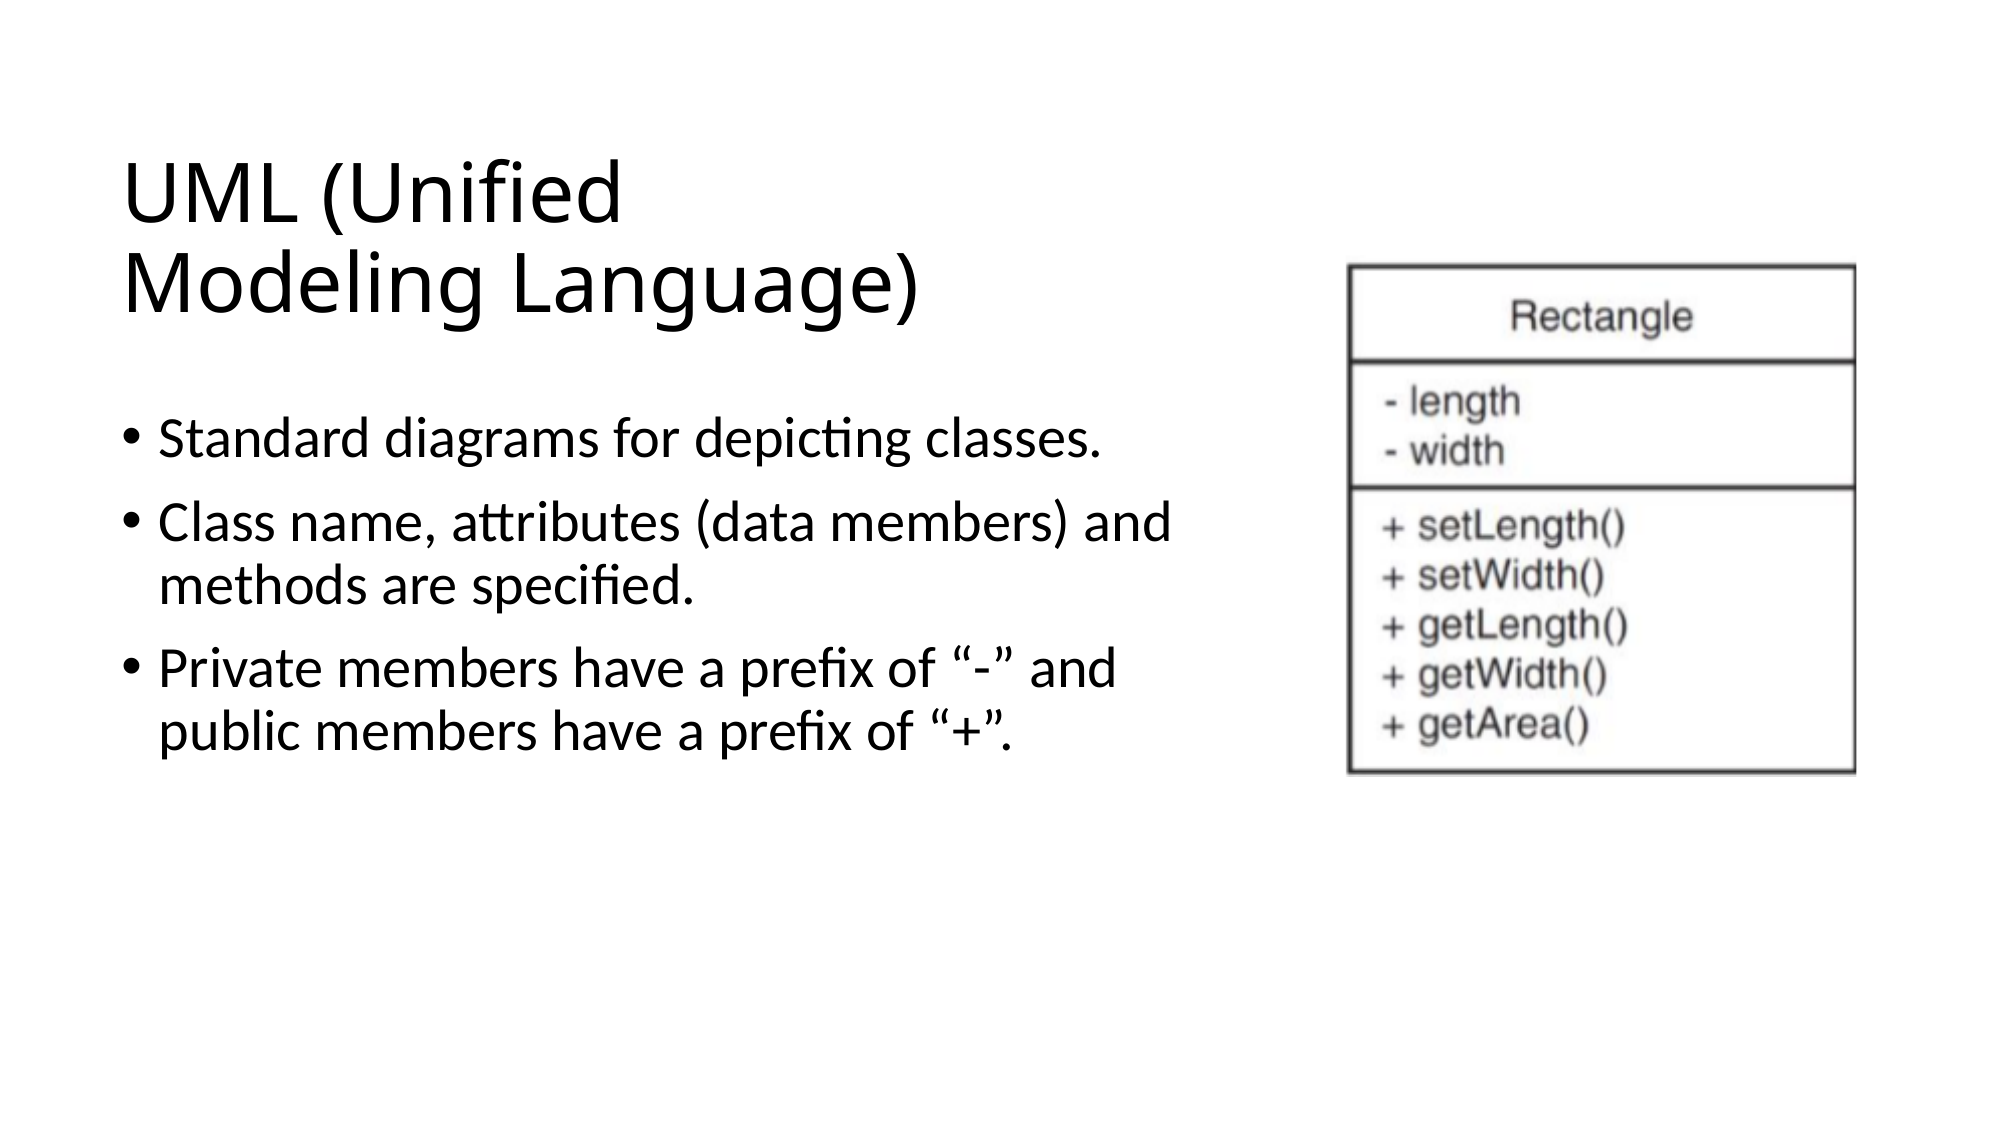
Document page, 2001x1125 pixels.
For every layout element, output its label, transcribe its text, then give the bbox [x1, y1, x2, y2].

list Standard diagrams for depicting classes. Class name, attributes (data members) and methods are specified. Private members have a prefix of “-” and public members have a prefix of “+”. [106, 399, 1256, 1021]
picture [1345, 255, 1857, 778]
title UML (Unified Modeling Language) [106, 103, 948, 379]
